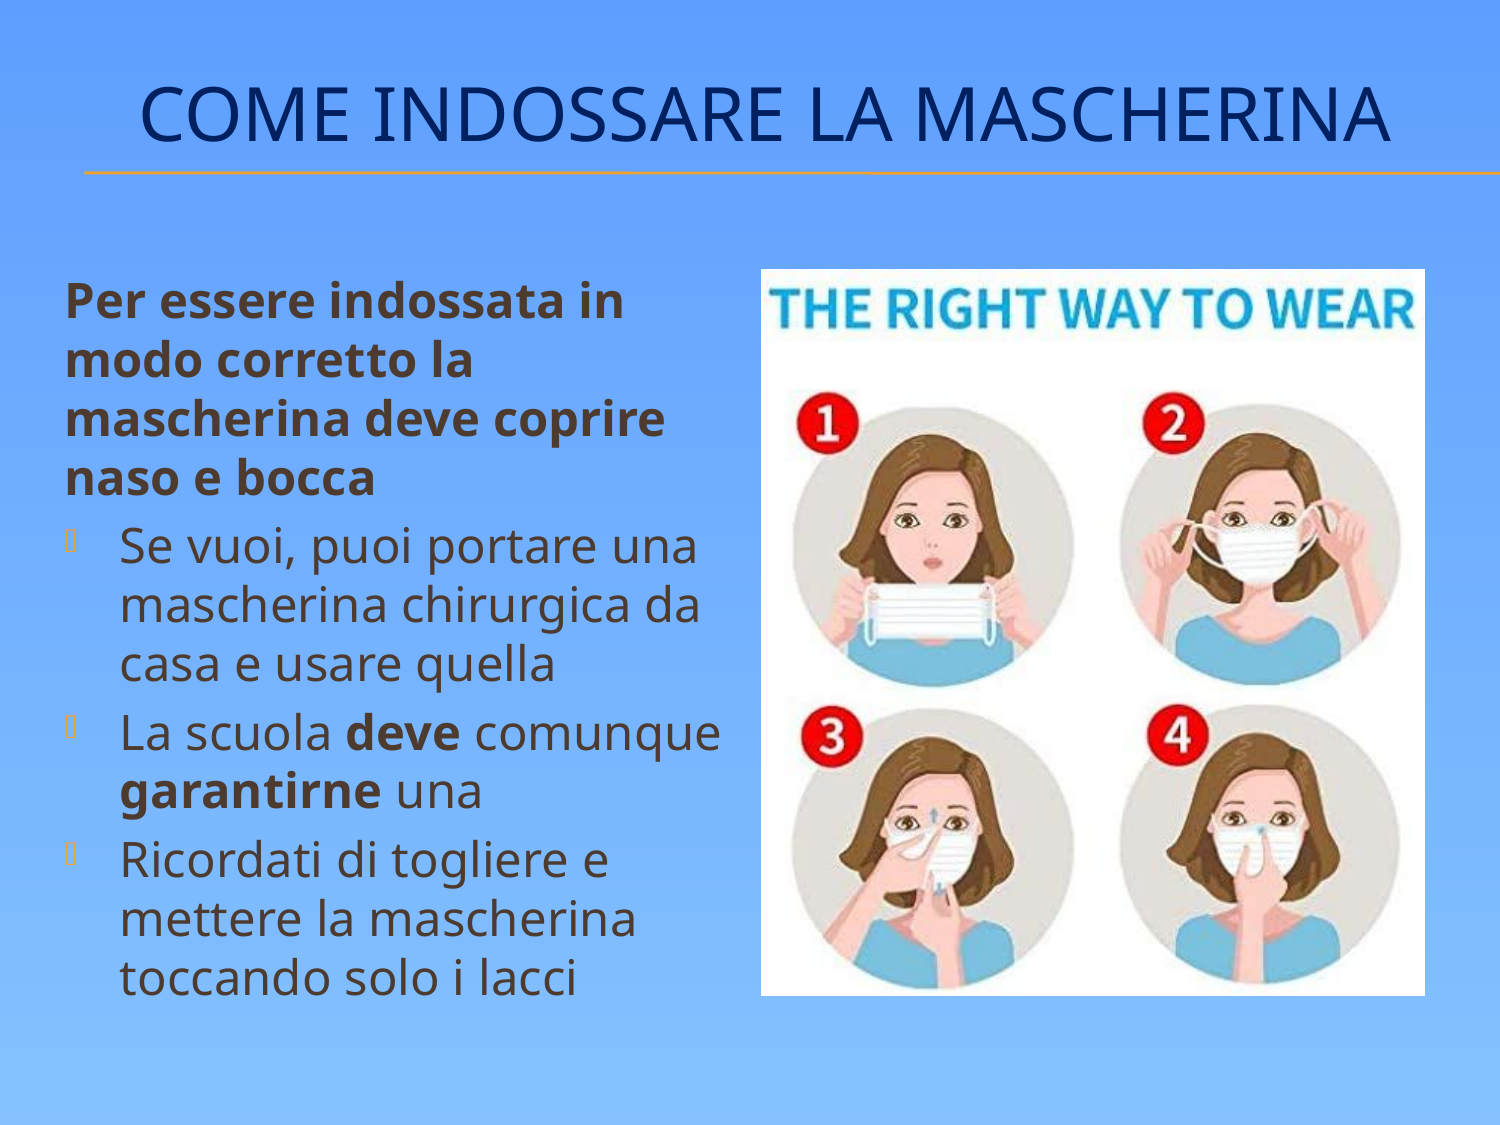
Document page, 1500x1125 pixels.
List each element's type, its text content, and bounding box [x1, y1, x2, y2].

title Come indossare la mascherina [53, 42, 1479, 181]
list Per essere indossata in modo corretto la mascherina deve coprire naso e bocca Se vuoi, puoi portare una mascherina chirurgica da casa e usare quella La scuola deve comunque garantirne una Ricordati di togliere e mettere la mascherina toccando solo i lacci [50, 262, 738, 1038]
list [761, 269, 1425, 996]
